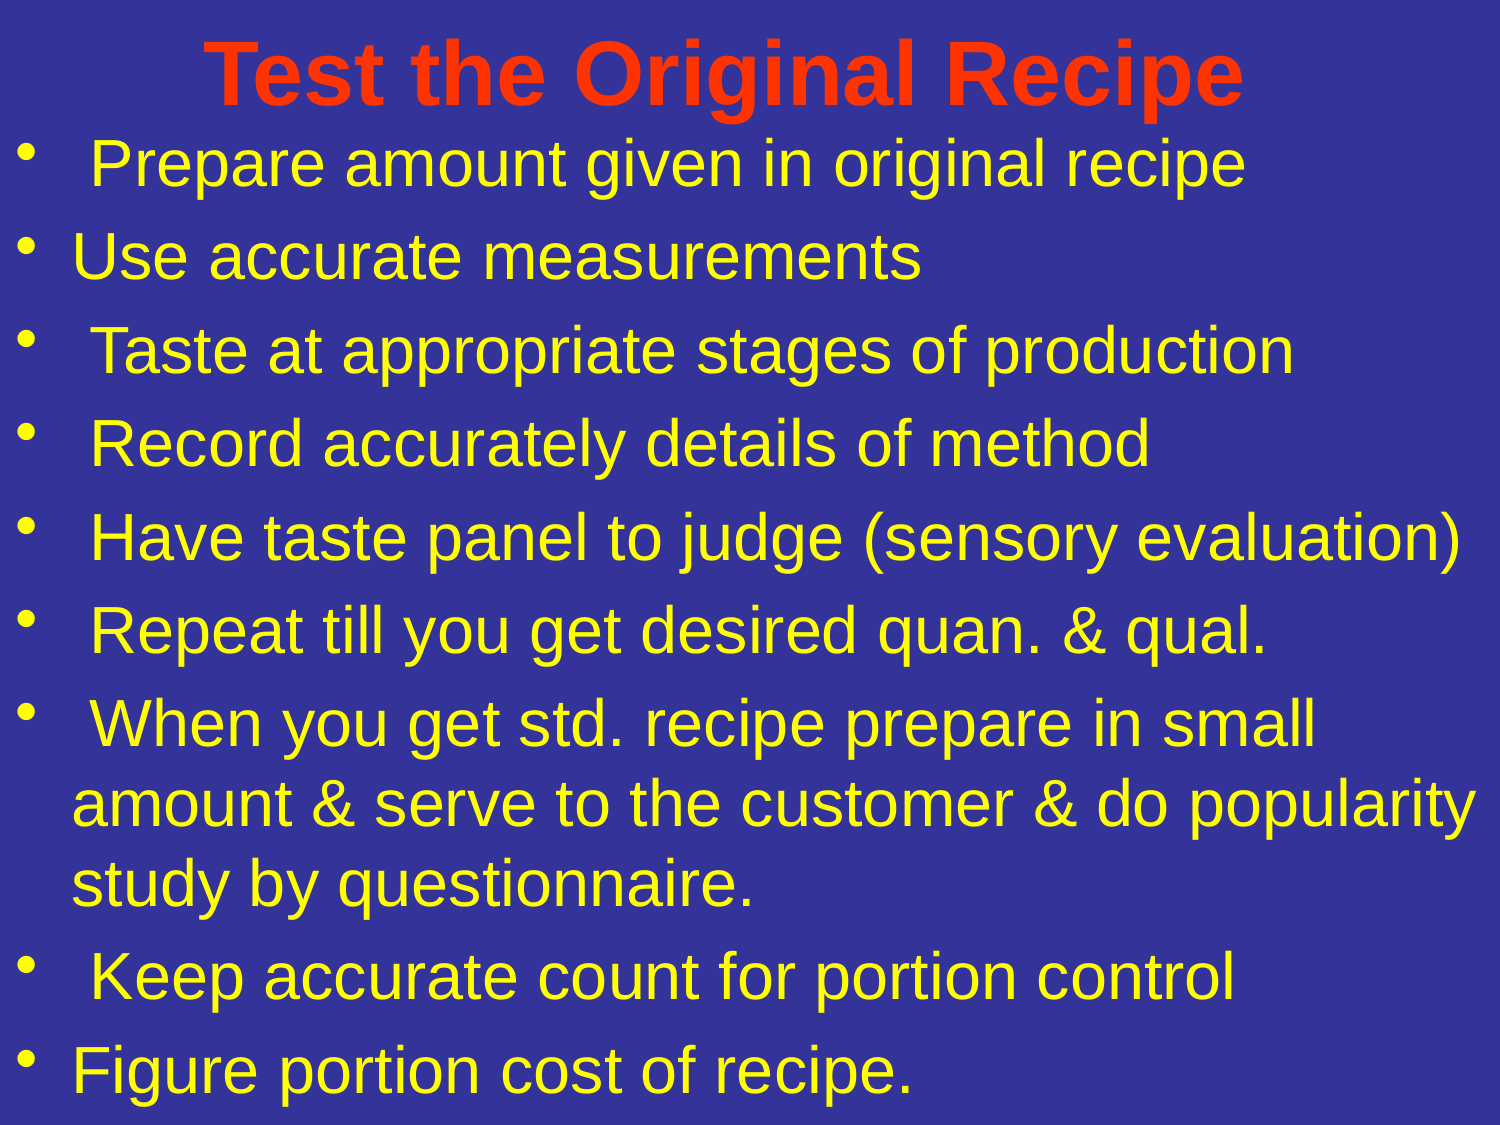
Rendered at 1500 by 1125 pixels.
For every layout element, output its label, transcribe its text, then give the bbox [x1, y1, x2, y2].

title Test the Original Recipe [49, 0, 1401, 112]
list Prepare amount given in original recipe Use accurate measurements Taste at appropriate stages of production Record accurately details of method Have taste panel to judge (sensory evaluation) Repeat till you get desired quan. & qual. When you get std. recipe prepare in small amount & serve to the customer & do popularity study by questionnaire. Keep accurate count for portion control Figure portion cost of recipe. [0, 112, 1500, 1125]
